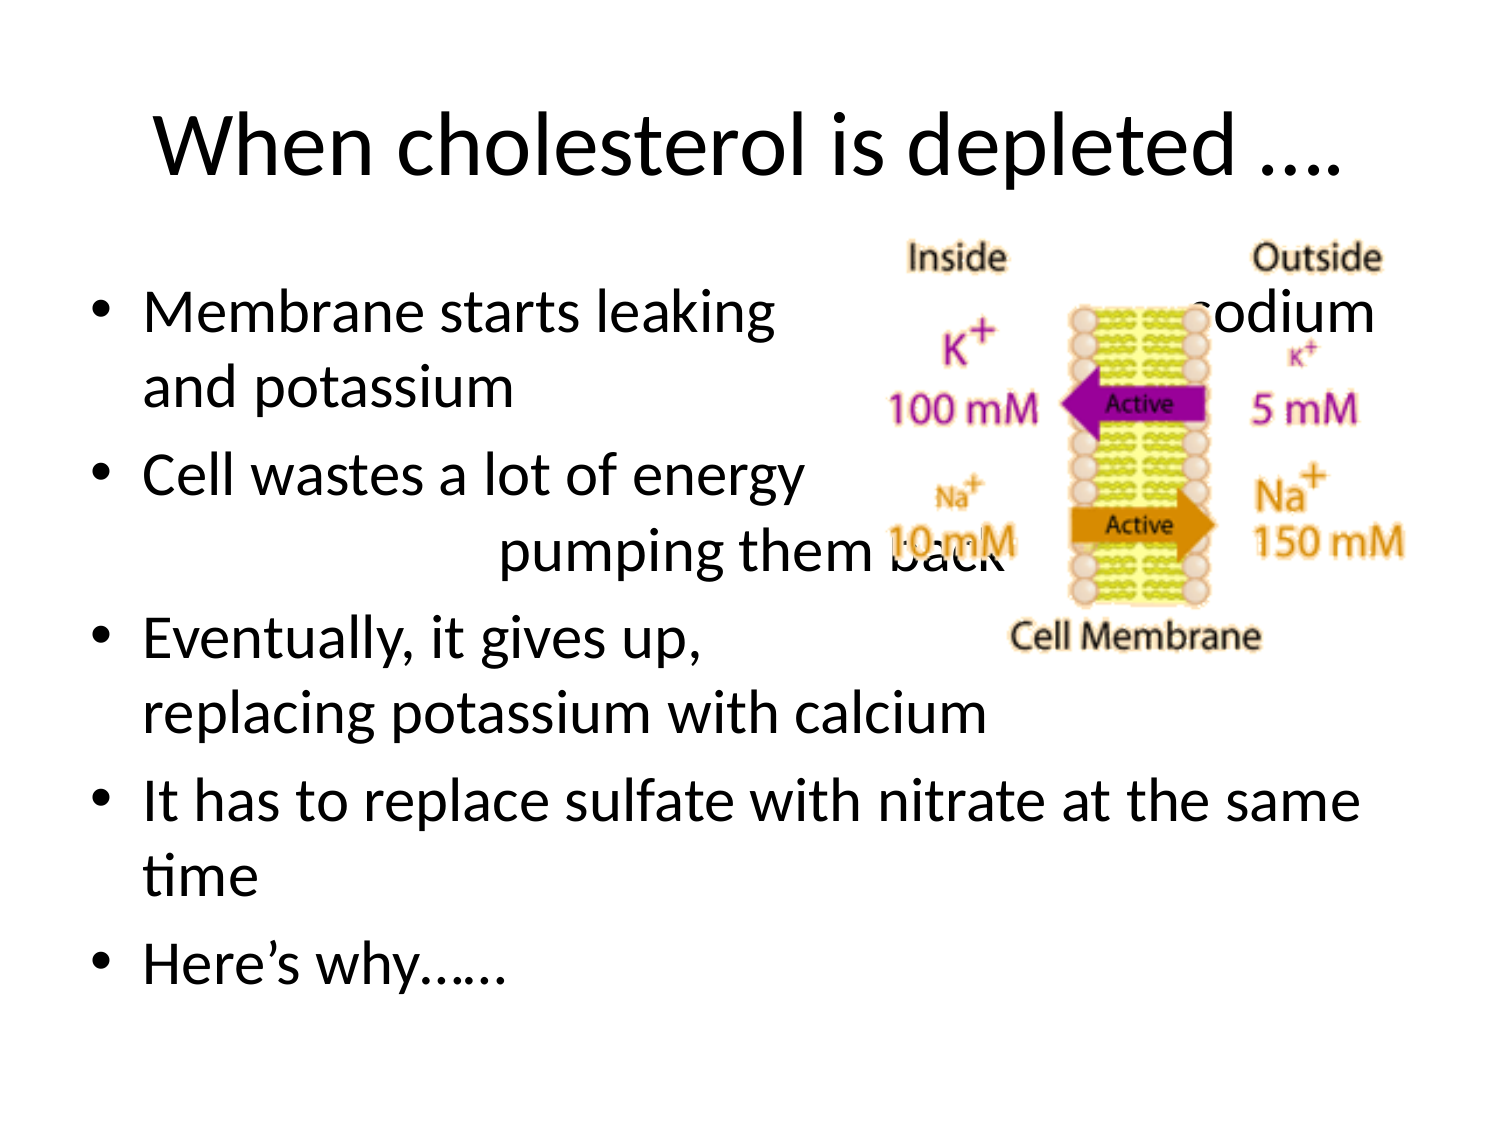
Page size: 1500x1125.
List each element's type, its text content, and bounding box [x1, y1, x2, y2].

list Membrane starts leaking sodium and potassium Cell wastes a lot of energy pumping them back Eventually, it gives up, replacing potassium with calcium It has to replace sulfate with nitrate at the same time Here’s why…… [75, 262, 1425, 1005]
picture [871, 232, 1426, 672]
title When cholesterol is depleted …. [75, 45, 1425, 233]
